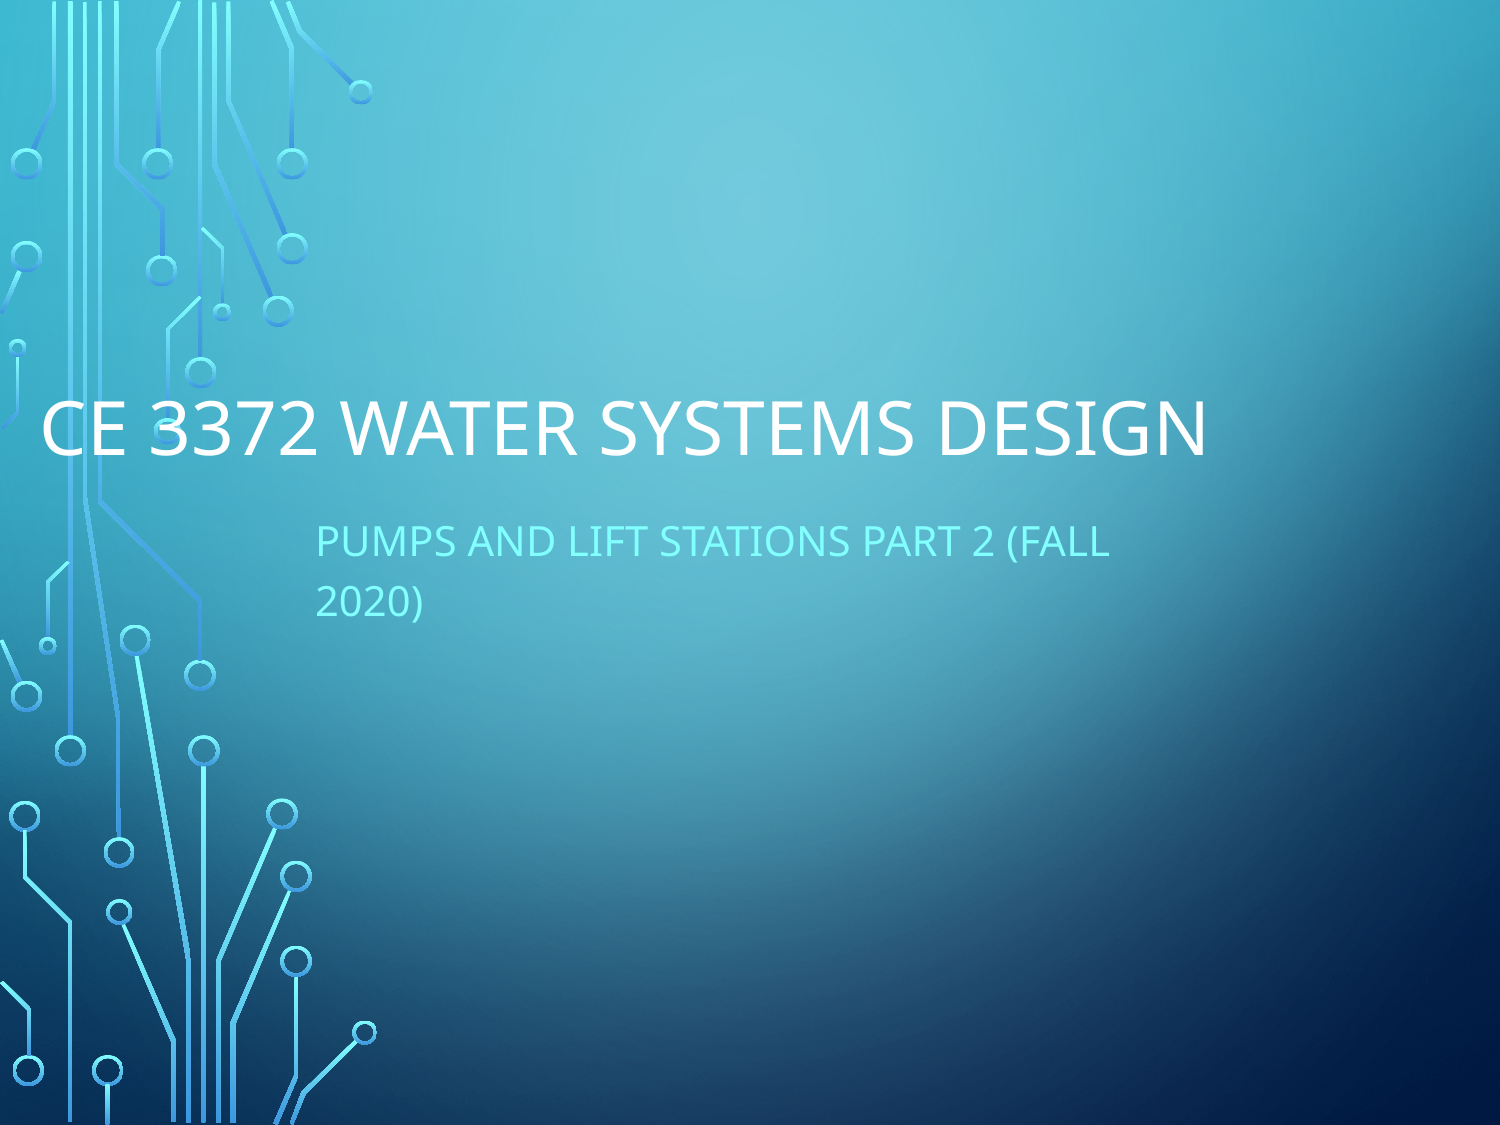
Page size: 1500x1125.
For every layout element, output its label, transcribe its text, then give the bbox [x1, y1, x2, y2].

title CE 3372 water systems design [24, 87, 1468, 480]
subtitle Pumps and lift stations Part 2 (fall 2020) [300, 497, 1175, 770]
